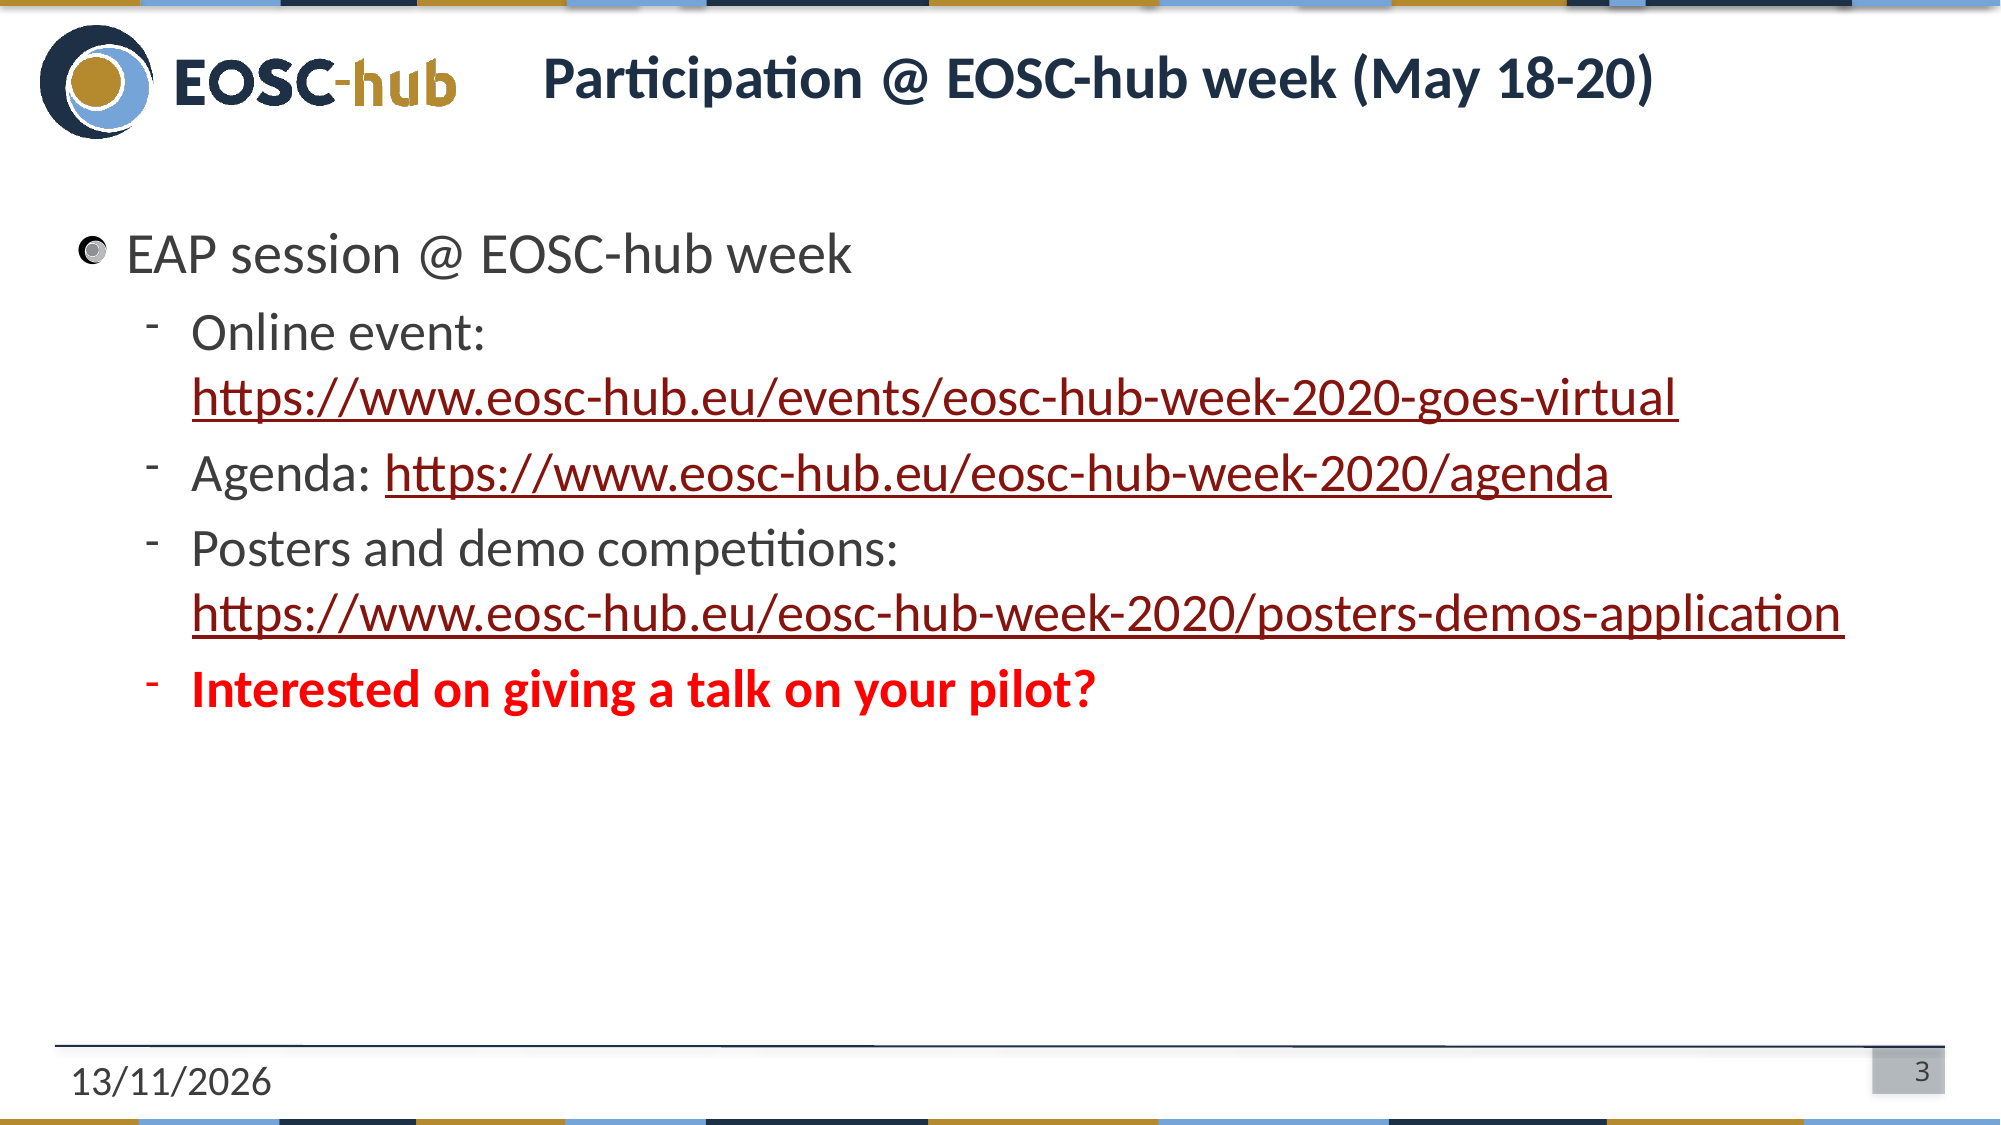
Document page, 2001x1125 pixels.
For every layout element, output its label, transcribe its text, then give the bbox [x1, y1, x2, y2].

list EAP session @ EOSC-hub week Online event: https://www.eosc-hub.eu/events/eosc-hub-week-2020-goes-virtual Agenda: https://www.eosc-hub.eu/eosc-hub-week-2020/agenda Posters and demo competitions: https://www.eosc-hub.eu/eosc-hub-week-2020/posters-demos-application Interested on giving a talk on your pilot? [55, 208, 1945, 1005]
picture [69, 229, 111, 271]
slide_number 3 [1433, 1046, 1945, 1094]
picture [0, 1119, 2000, 1125]
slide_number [55, 1046, 522, 1094]
title Participation @ EOSC-hub week (May 18-20) [528, 30, 1946, 120]
picture [17, 19, 479, 144]
